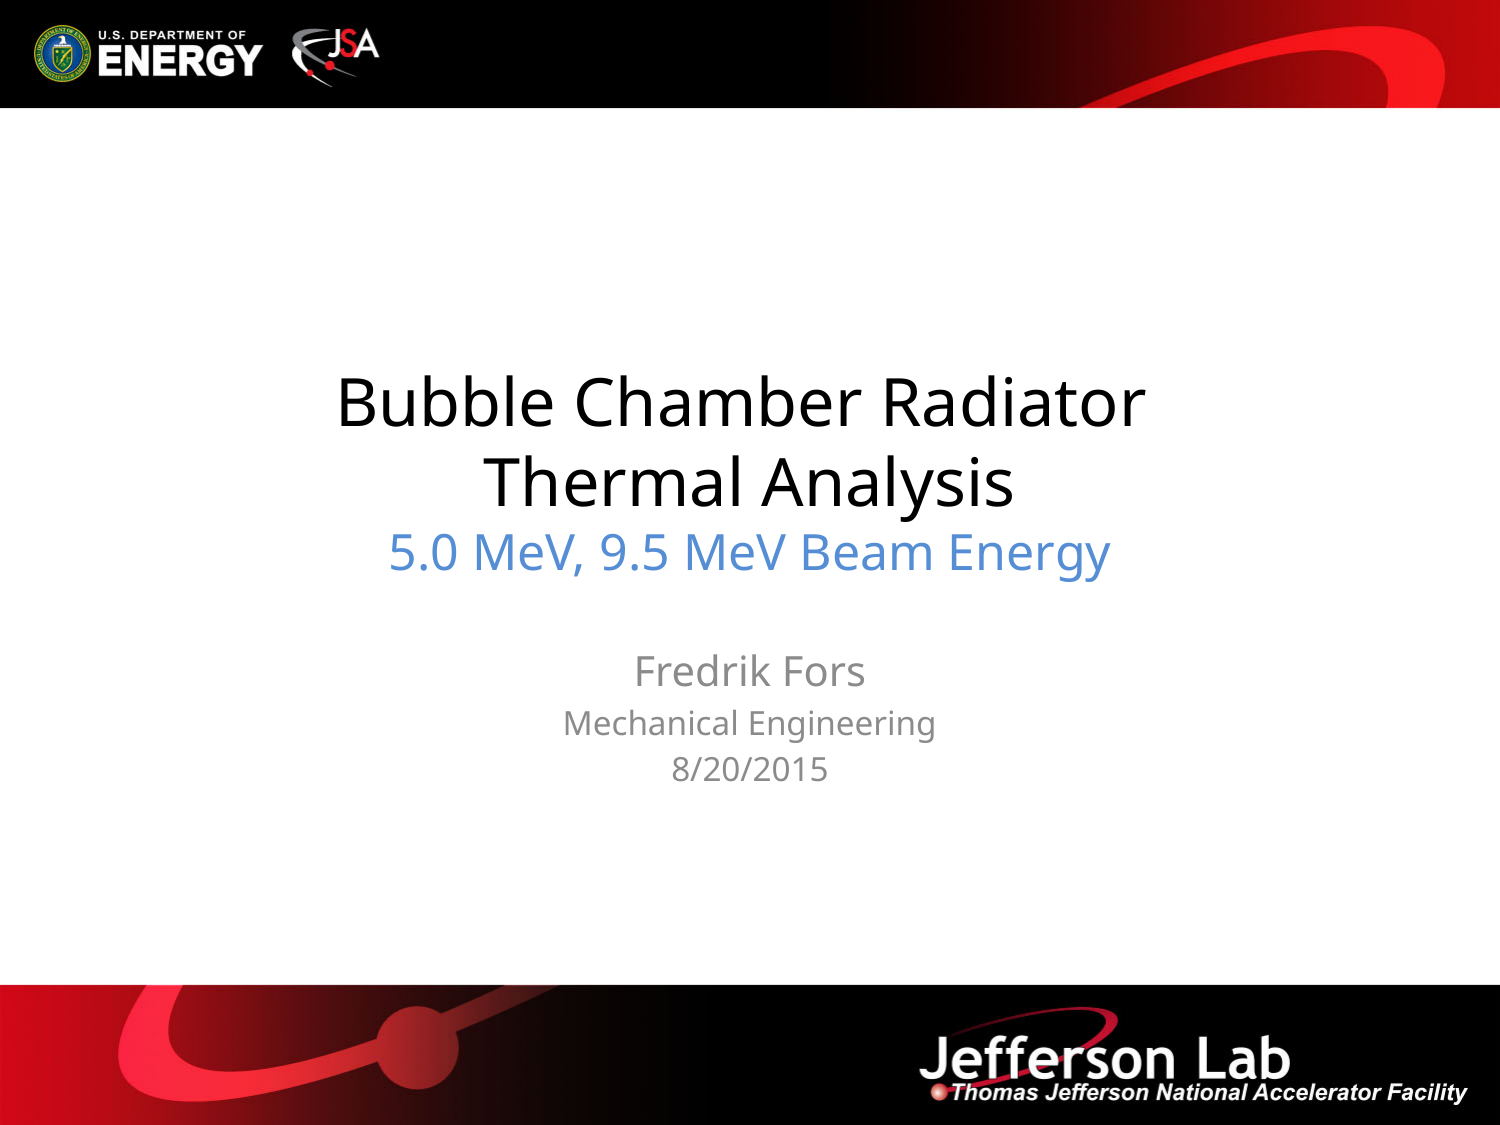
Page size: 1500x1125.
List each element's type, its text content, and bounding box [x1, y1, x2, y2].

picture [0, 0, 1500, 1125]
subtitle Fredrik Fors Mechanical Engineering 8/20/2015 [225, 637, 1275, 925]
title Bubble Chamber Radiator Thermal Analysis 5.0 MeV, 9.5 MeV Beam Energy [112, 349, 1388, 591]
